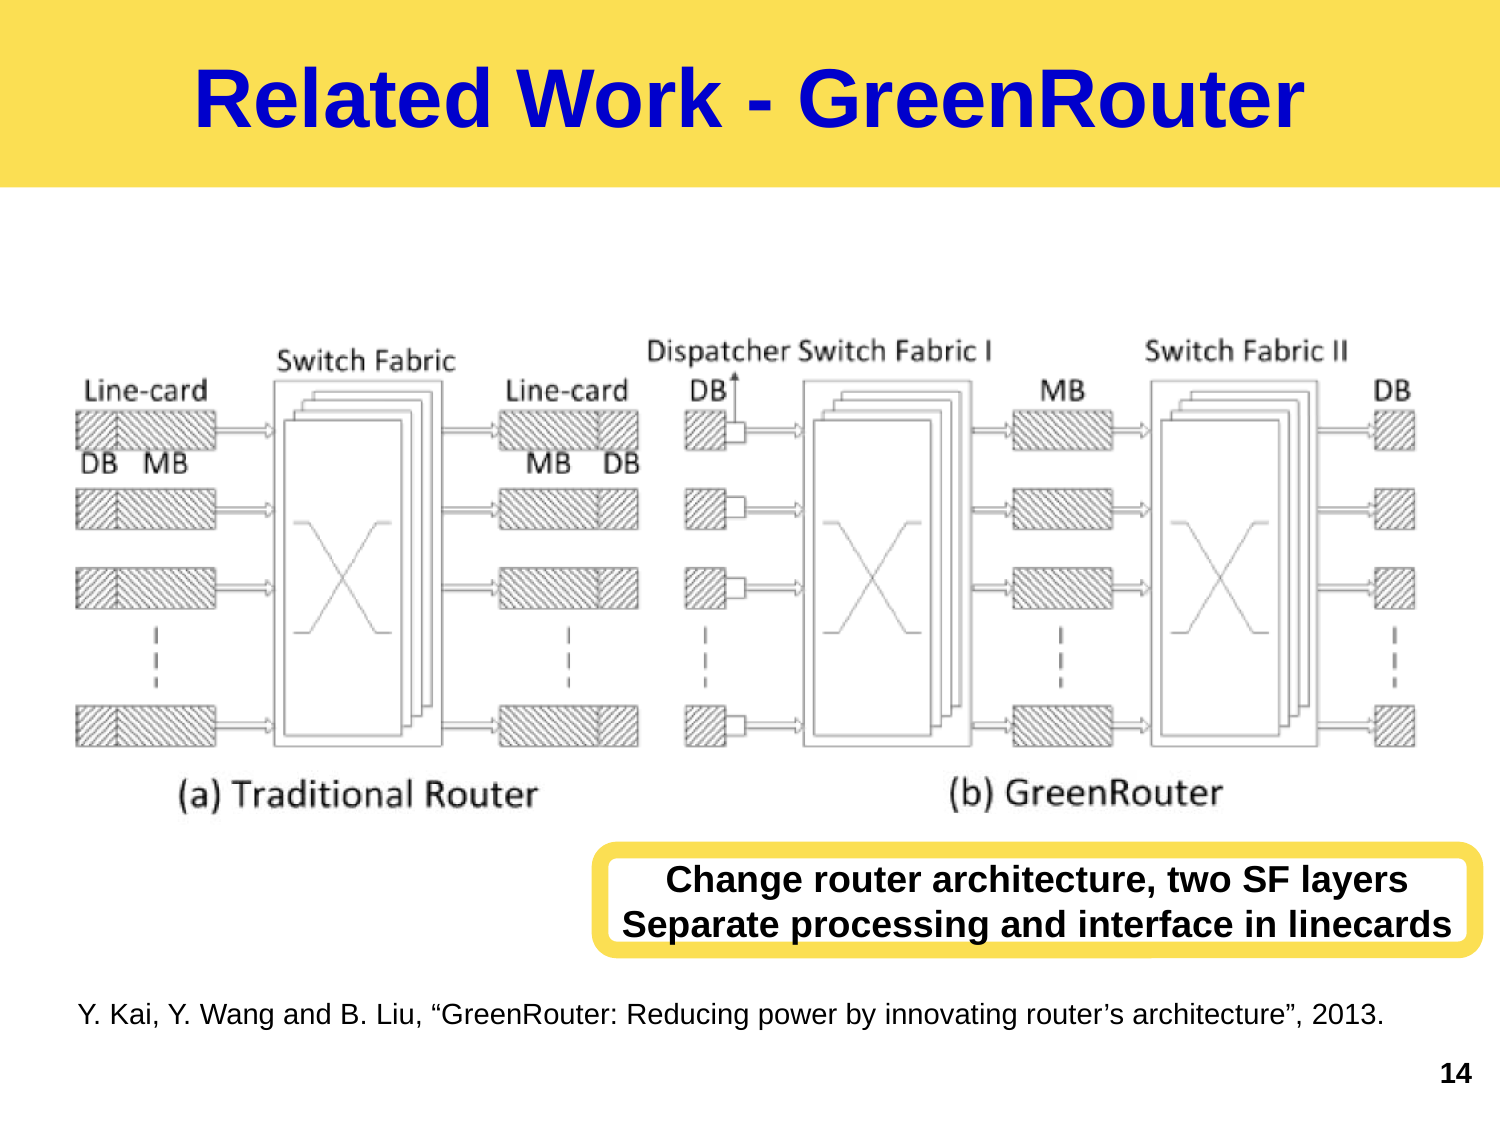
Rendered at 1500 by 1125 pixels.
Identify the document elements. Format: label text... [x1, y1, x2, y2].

picture [62, 324, 1426, 826]
text_box Change router architecture, two SF layers Separate processing and interface in linecards [600, 849, 1476, 950]
list Y. Kai, Y. Wang and B. Liu, “GreenRouter: Reducing power by innovating router’s architecture”, 2013. [62, 987, 1450, 1050]
title Related Work - GreenRouter [0, 0, 1500, 188]
